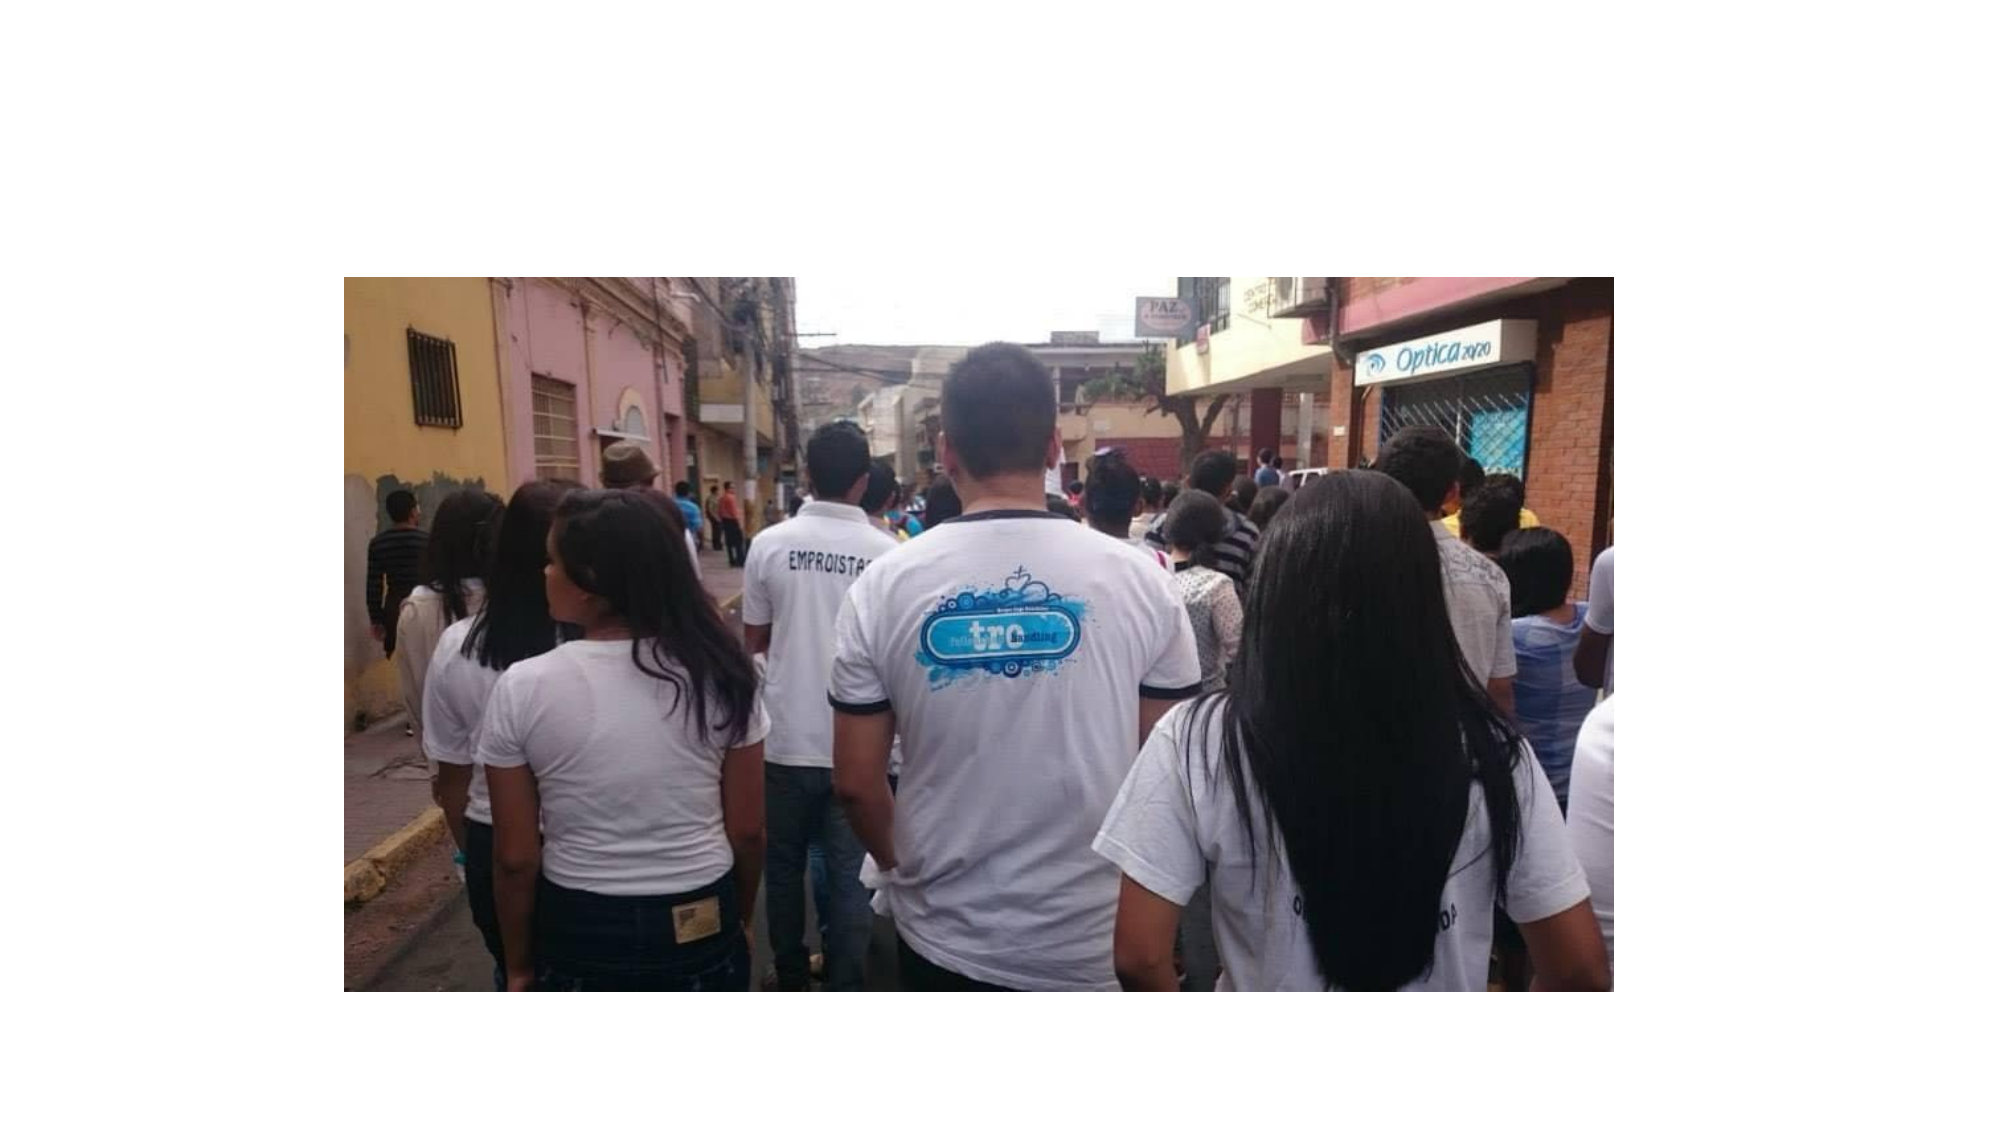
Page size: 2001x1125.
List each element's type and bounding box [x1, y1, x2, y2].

list [344, 276, 1615, 992]
